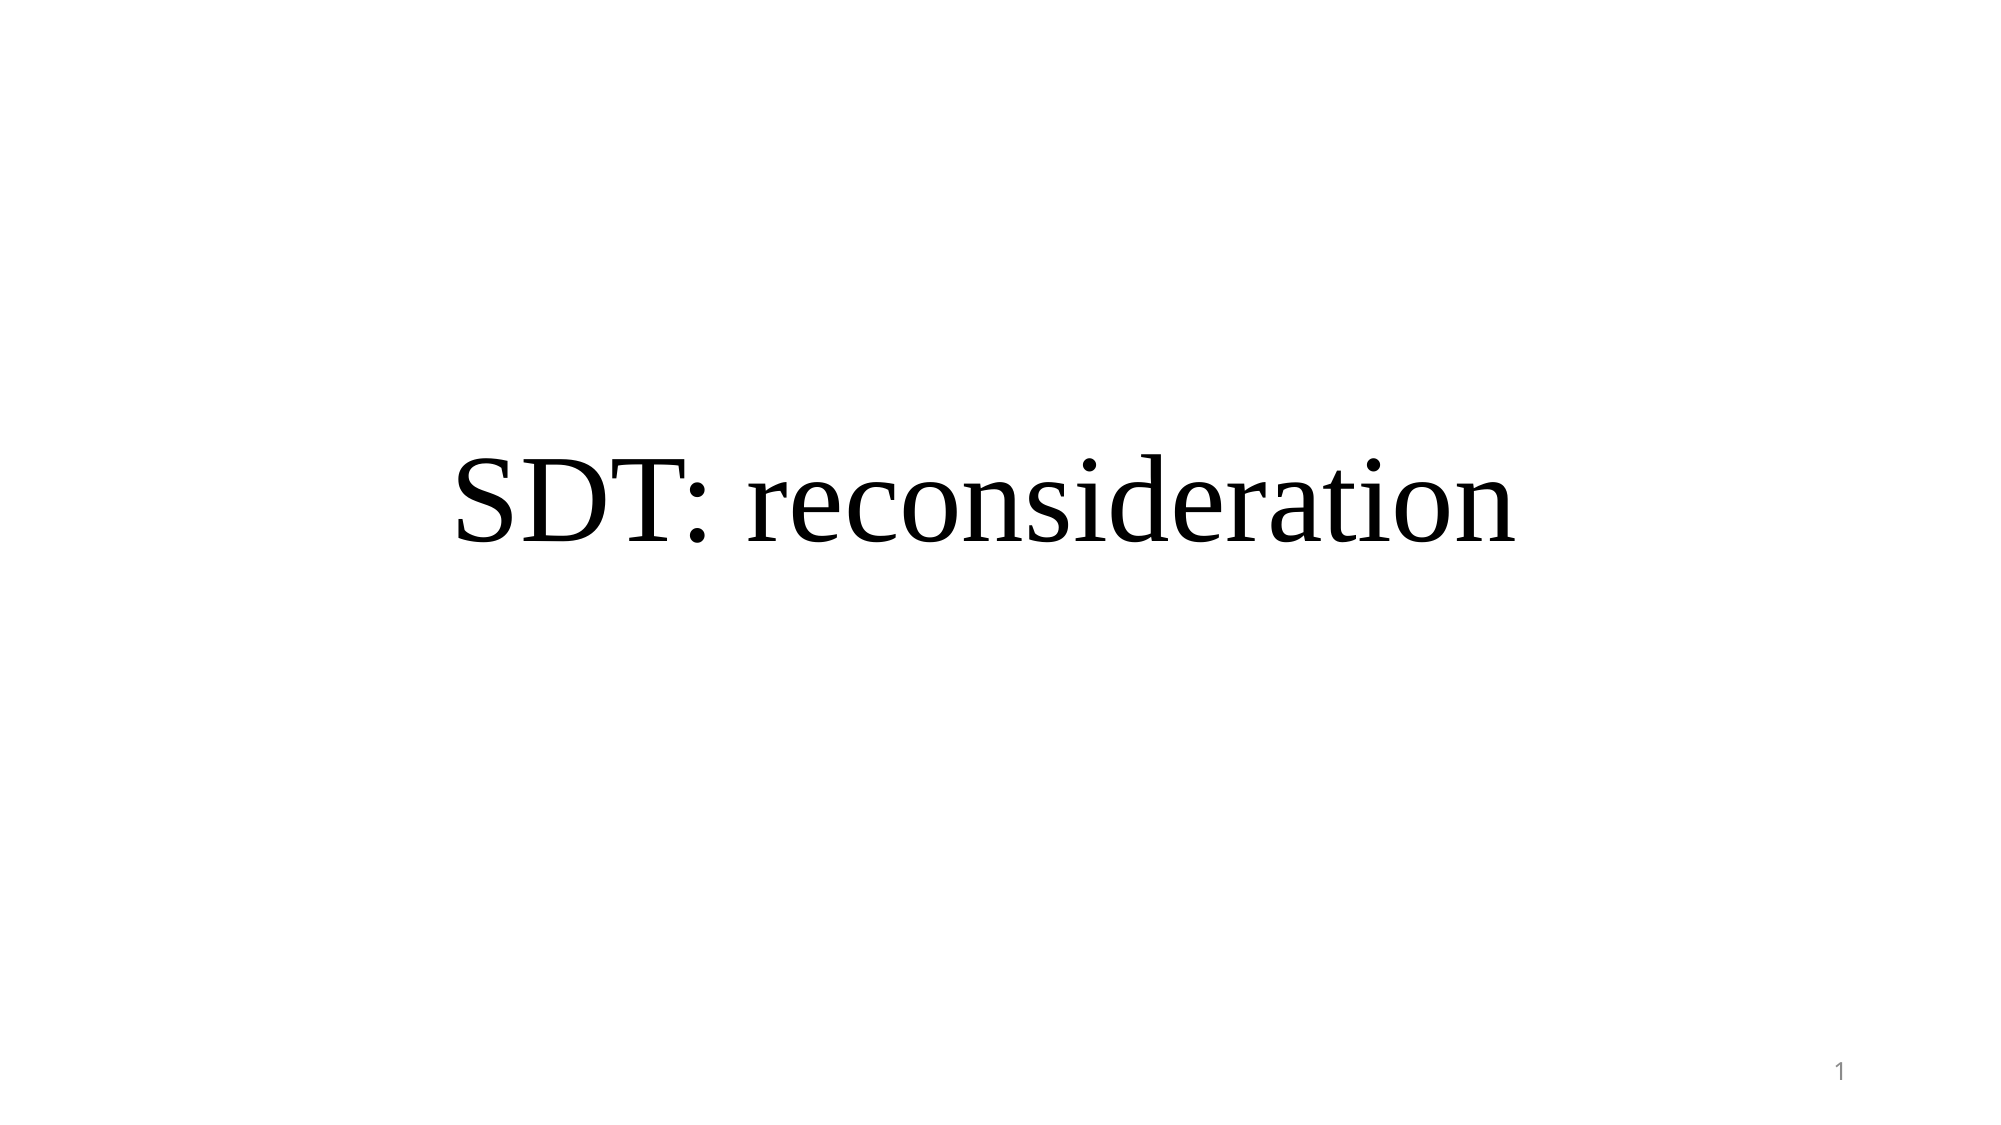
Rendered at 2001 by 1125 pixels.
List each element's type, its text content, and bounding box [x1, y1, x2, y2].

title SDT: reconsideration [249, 184, 1750, 576]
slide_number 1 [1412, 1042, 1863, 1103]
